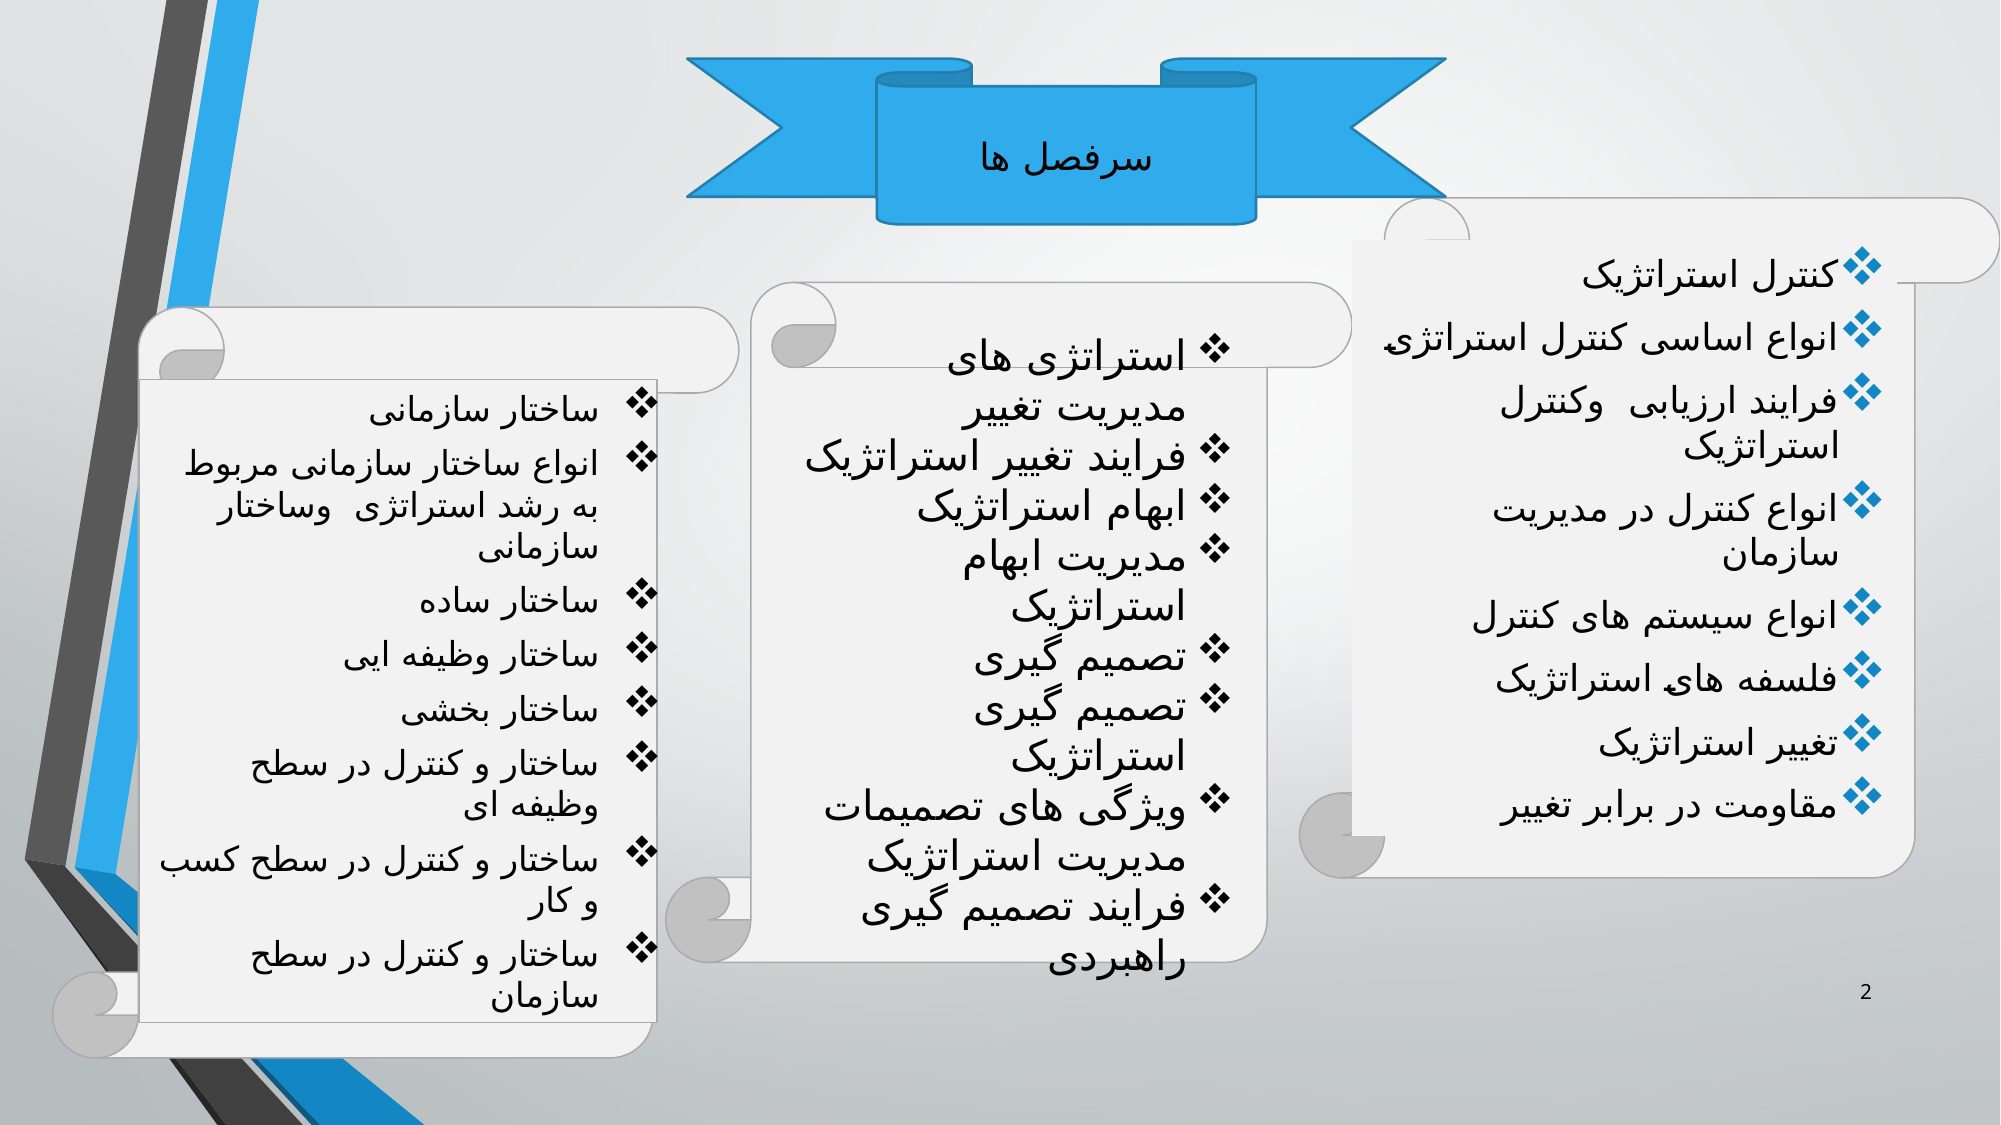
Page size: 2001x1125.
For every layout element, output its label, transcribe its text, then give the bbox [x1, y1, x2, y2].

text_box ساختار سازمانی انواع ساختار سازمانی مربوط به رشد استراتژی وساختار سازمانی ساختار ساده ساختار وظیفه ایی ساختار بخشی ساختار و کنترل در سطح وظیفه ای ساختار و کنترل در سطح کسب و کار ساختار و کنترل در سطح سازمان [138, 379, 658, 1023]
list کنترل استراتژیک انواع اساسی کنترل استراتژی فرایند ارزیابی وکنترل استراتژیک انواع کنترل در مدیریت سازمان انواع سیستم های کنترل فلسفه های استراتژیک تغییر استراتژیک مقاومت در برابر تغییر [1352, 240, 1898, 836]
text_box استراتژی های مدیریت تغییر فرایند تغییر استراتژیک ابهام استراتژیک مدیریت ابهام استراتژیک تصمیم گیری تصمیم گیری استراتژیک ویژگی های تصمیمات مدیریت استراتژیک فرایند تصمیم گیری راهبردی [789, 411, 1250, 942]
text_box [51, 306, 740, 1059]
text_box [664, 281, 1352, 964]
text_box [1298, 197, 2000, 879]
slide_number 2 [1796, 962, 1887, 1023]
text_box سرفصل ها [685, 57, 1447, 226]
